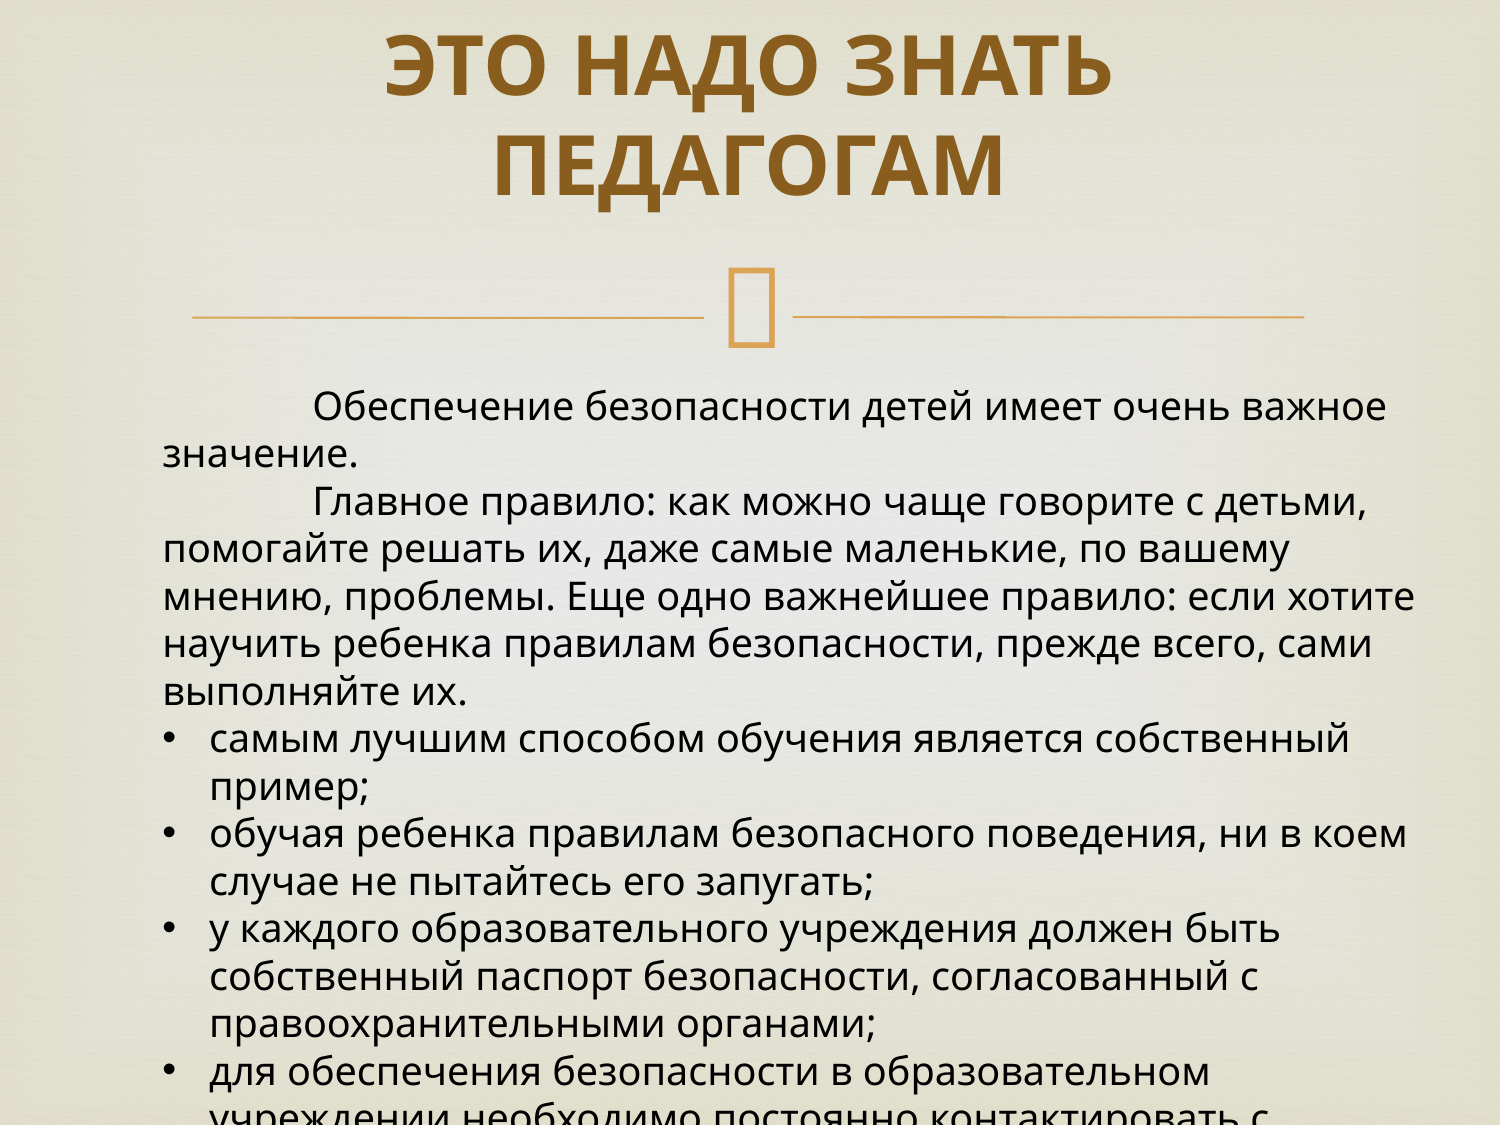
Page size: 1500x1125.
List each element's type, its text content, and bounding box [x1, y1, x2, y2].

title ЭТО НАДО ЗНАТЬ ПЕДАГОГАМ [113, 93, 1386, 267]
text_box Обеспечение безопасности детей имеет очень важное значение. Главное правило: как можно чаще говорите с детьми, помогайте решать их, даже самые маленькие, по вашему мнению, проблемы. Еще одно важнейшее правило: если хотите научить ребенка правилам безопасности, прежде всего, сами выполняйте их. самым лучшим способом обучения является собственный пример; обучая ребенка правилам безопасного поведения, ни в коем случае не пытайтесь его запугать; у каждого образовательного учреждения должен быть собственный паспорт безопасности, согласованный с правоохранительными органами; для обеспечения безопасности в образовательном учреждении необходимо постоянно контактировать с ответственным по безопасности. [147, 373, 1447, 1125]
